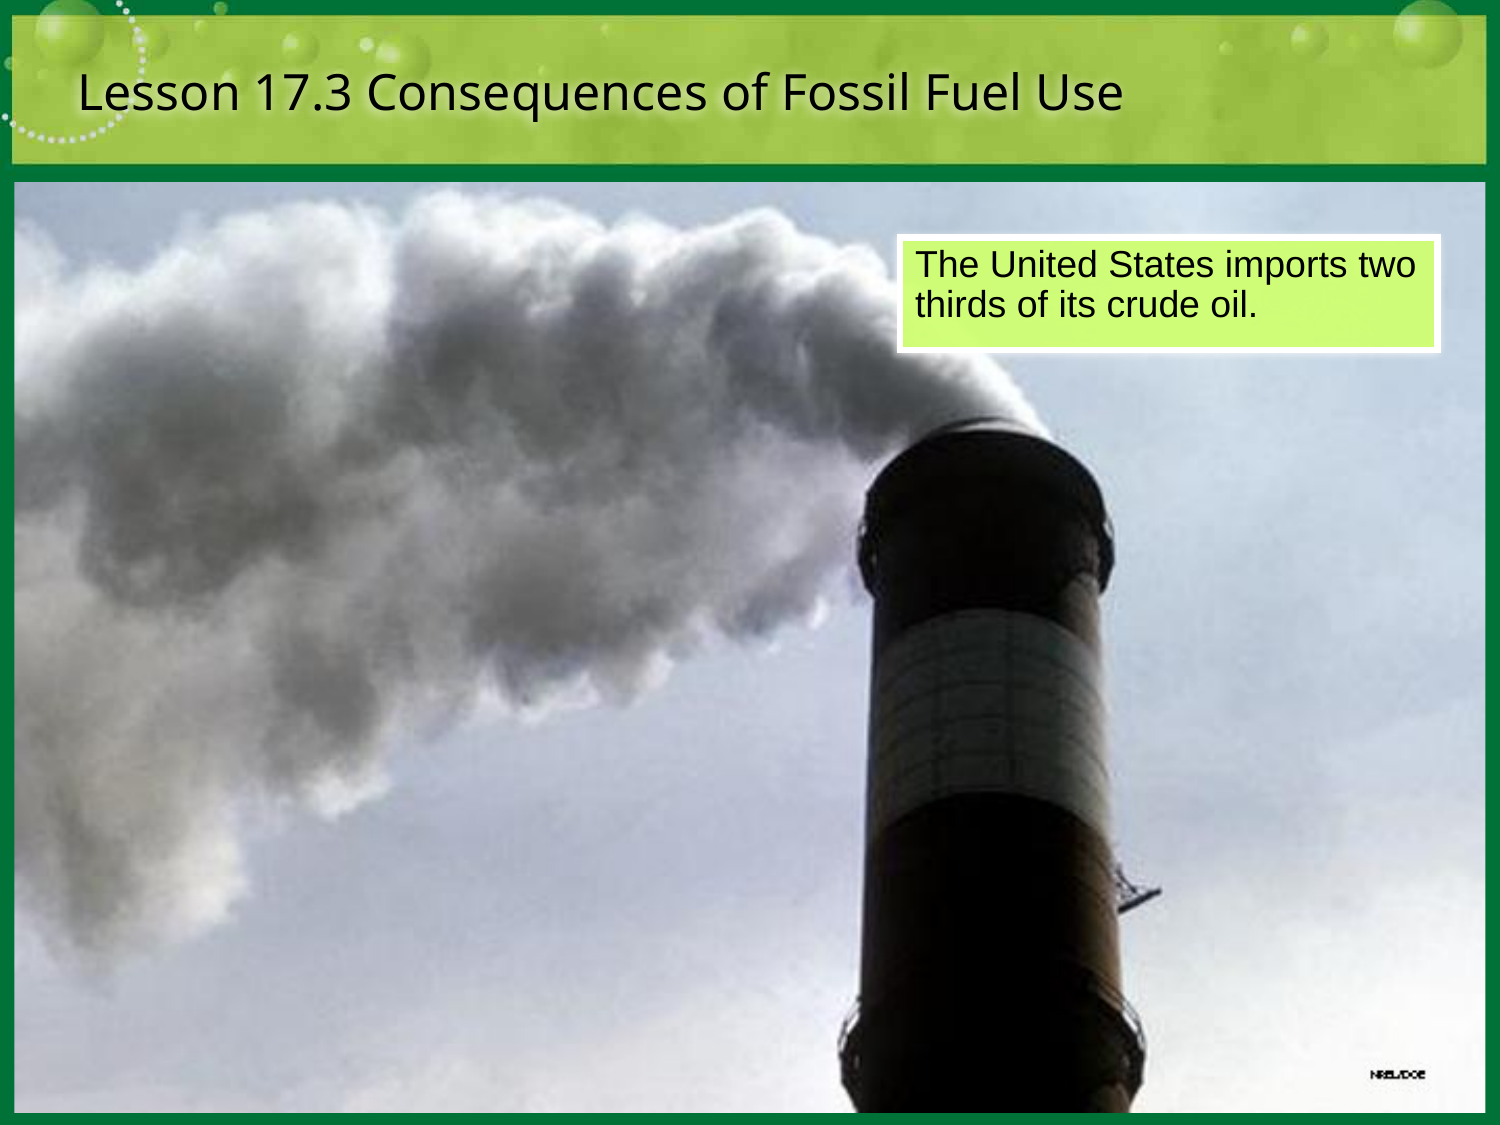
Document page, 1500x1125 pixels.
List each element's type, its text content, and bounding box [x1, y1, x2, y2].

picture [0, 0, 1500, 1125]
title Lesson 17.3 Consequences of Fossil Fuel Use [62, 62, 1338, 126]
